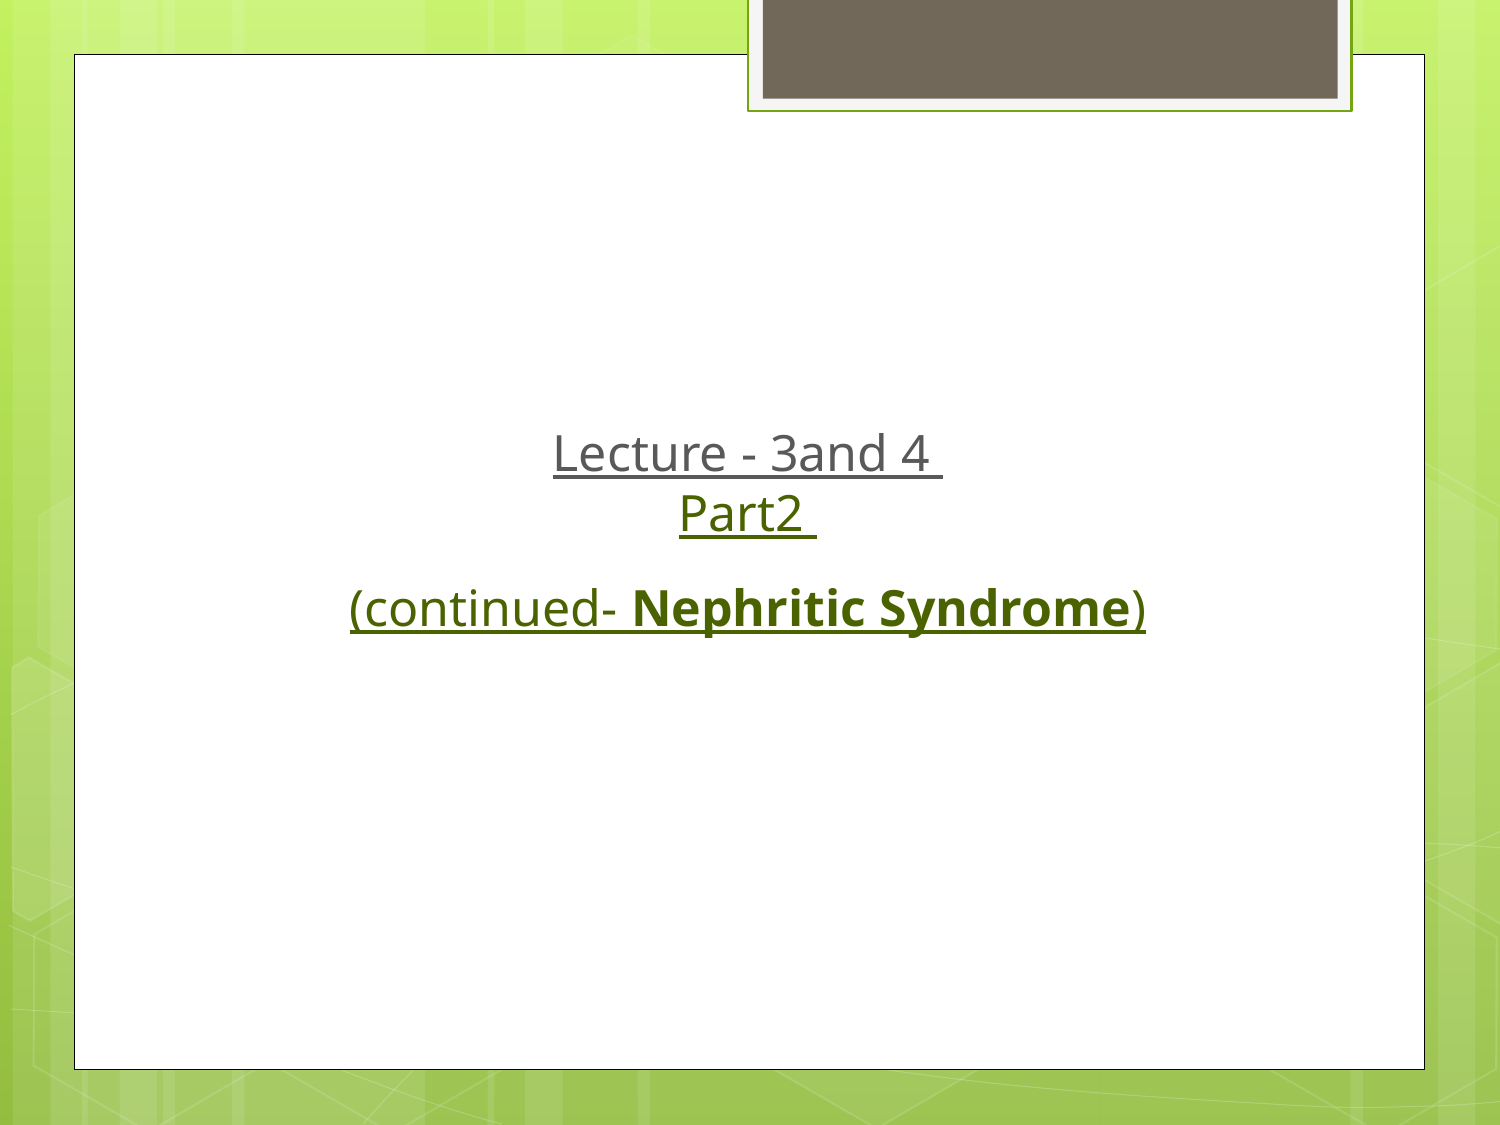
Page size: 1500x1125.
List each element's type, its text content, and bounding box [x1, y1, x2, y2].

title Lecture - 3and 4 Part2 [85, 387, 1411, 549]
text_box (continued- Nephritic Syndrome) [85, 549, 1411, 644]
